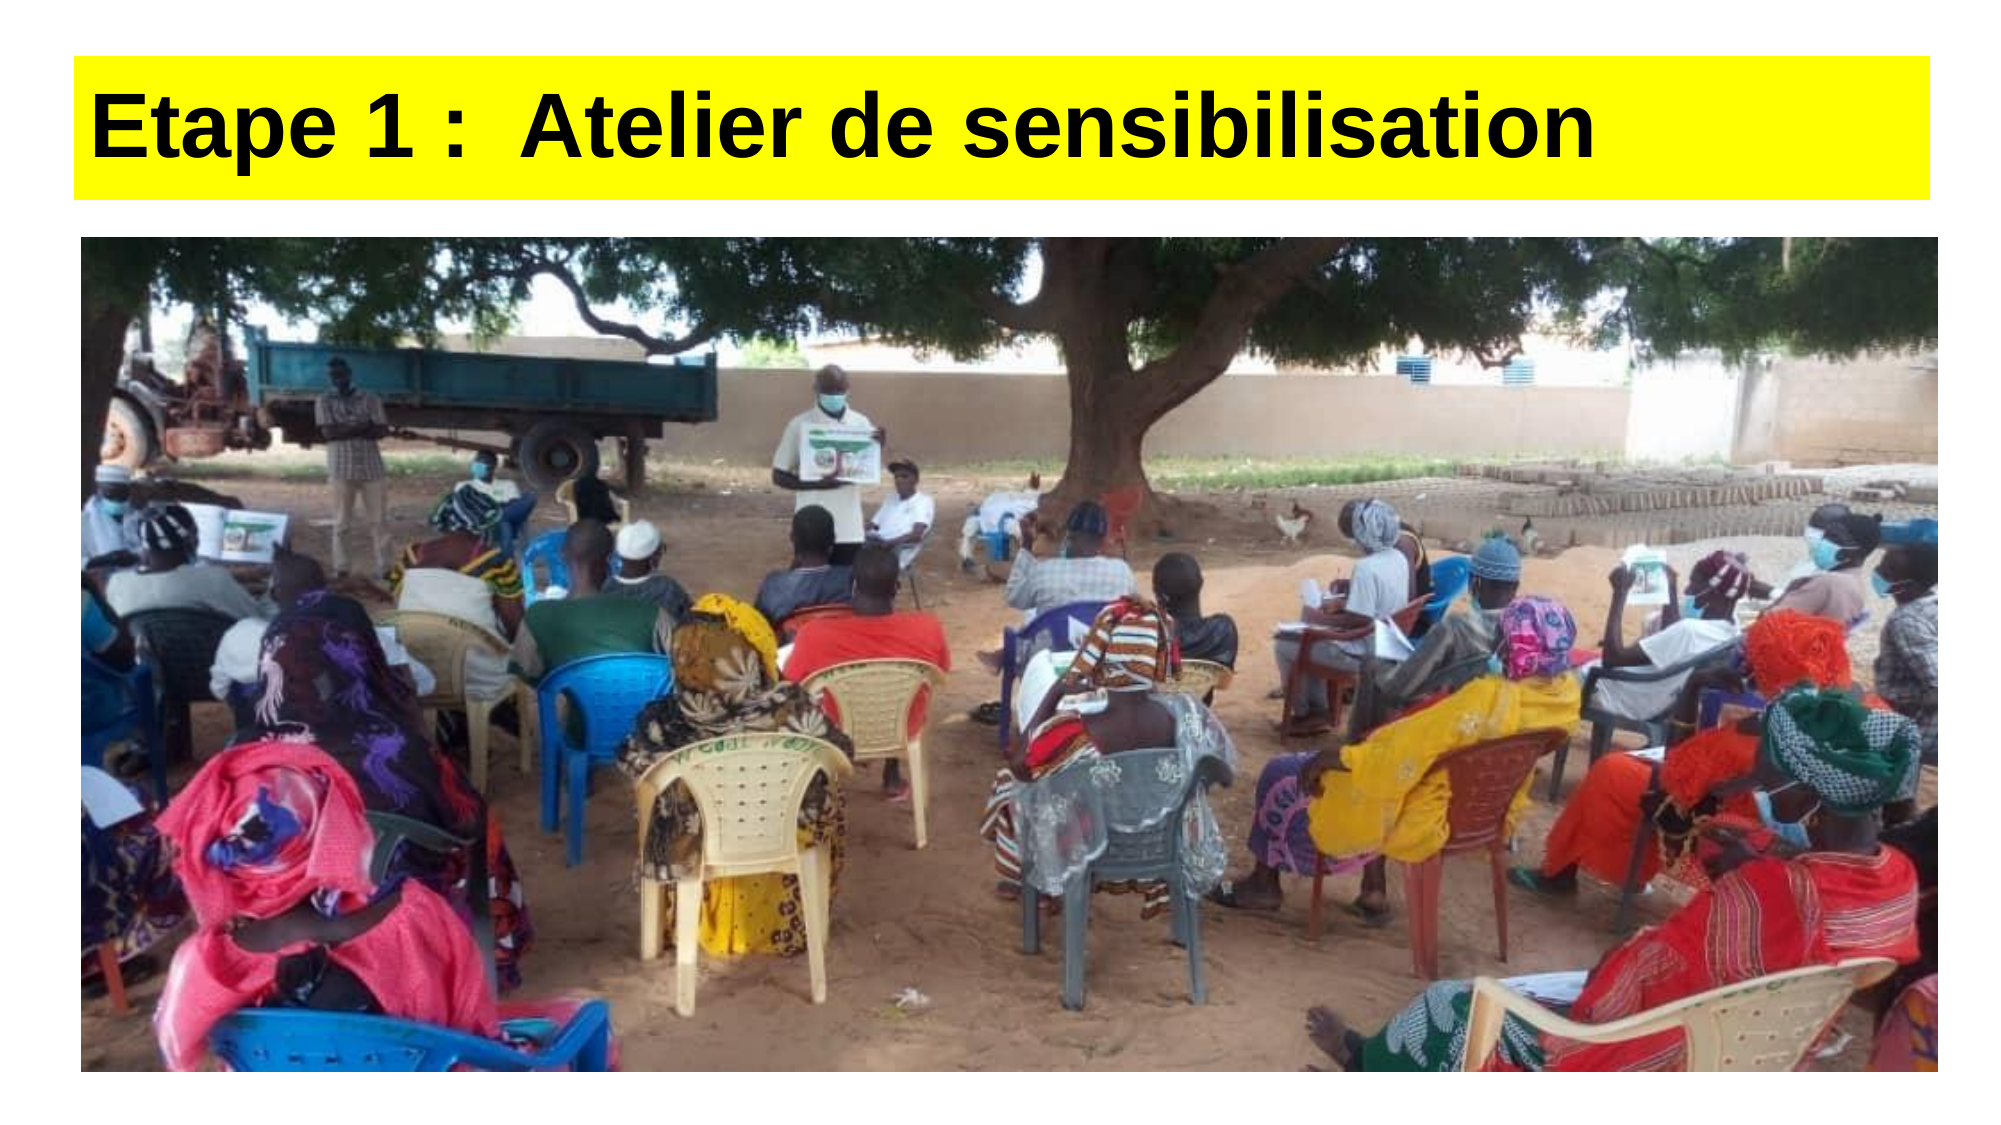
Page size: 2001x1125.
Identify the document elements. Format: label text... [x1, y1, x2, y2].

title Etape 1 : Atelier de sensibilisation [74, 56, 1931, 200]
picture [81, 237, 1938, 1073]
